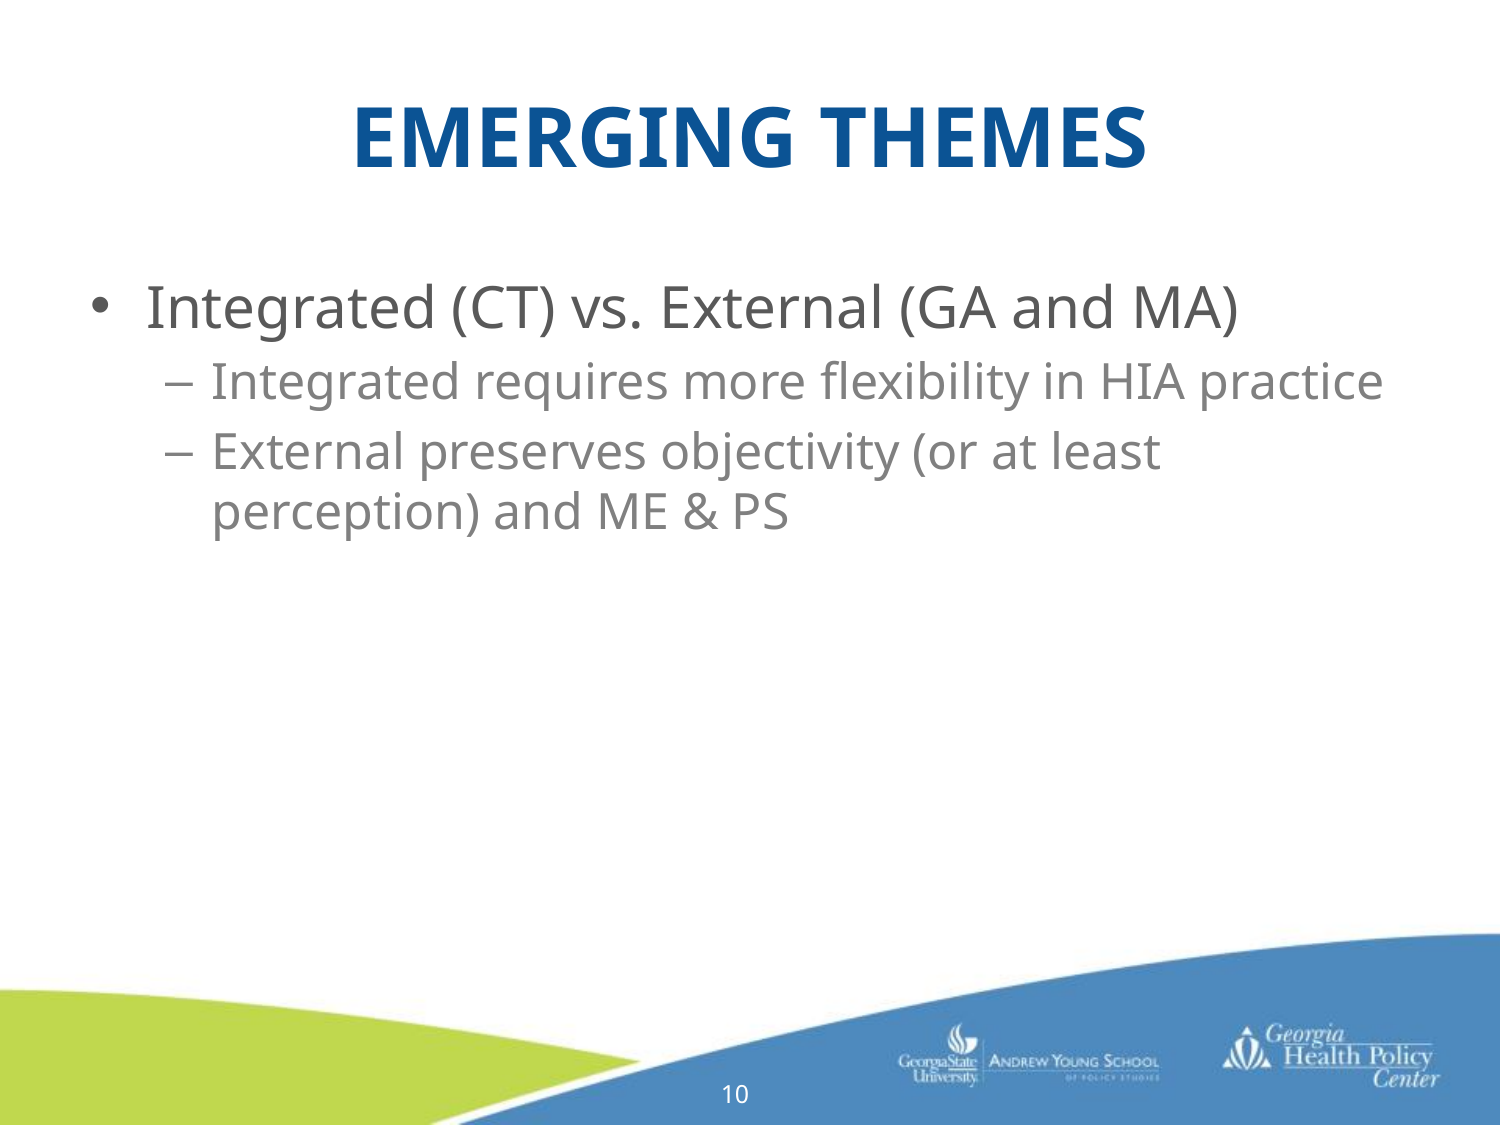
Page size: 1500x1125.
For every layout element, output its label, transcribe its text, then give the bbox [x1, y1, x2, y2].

picture [0, 0, 1500, 1125]
slide_number 10 [705, 1065, 775, 1125]
title Emerging themes [75, 40, 1425, 228]
list Integrated (CT) vs. External (GA and MA) Integrated requires more flexibility in HIA practice External preserves objectivity (or at least perception) and ME & PS [75, 262, 1425, 1005]
